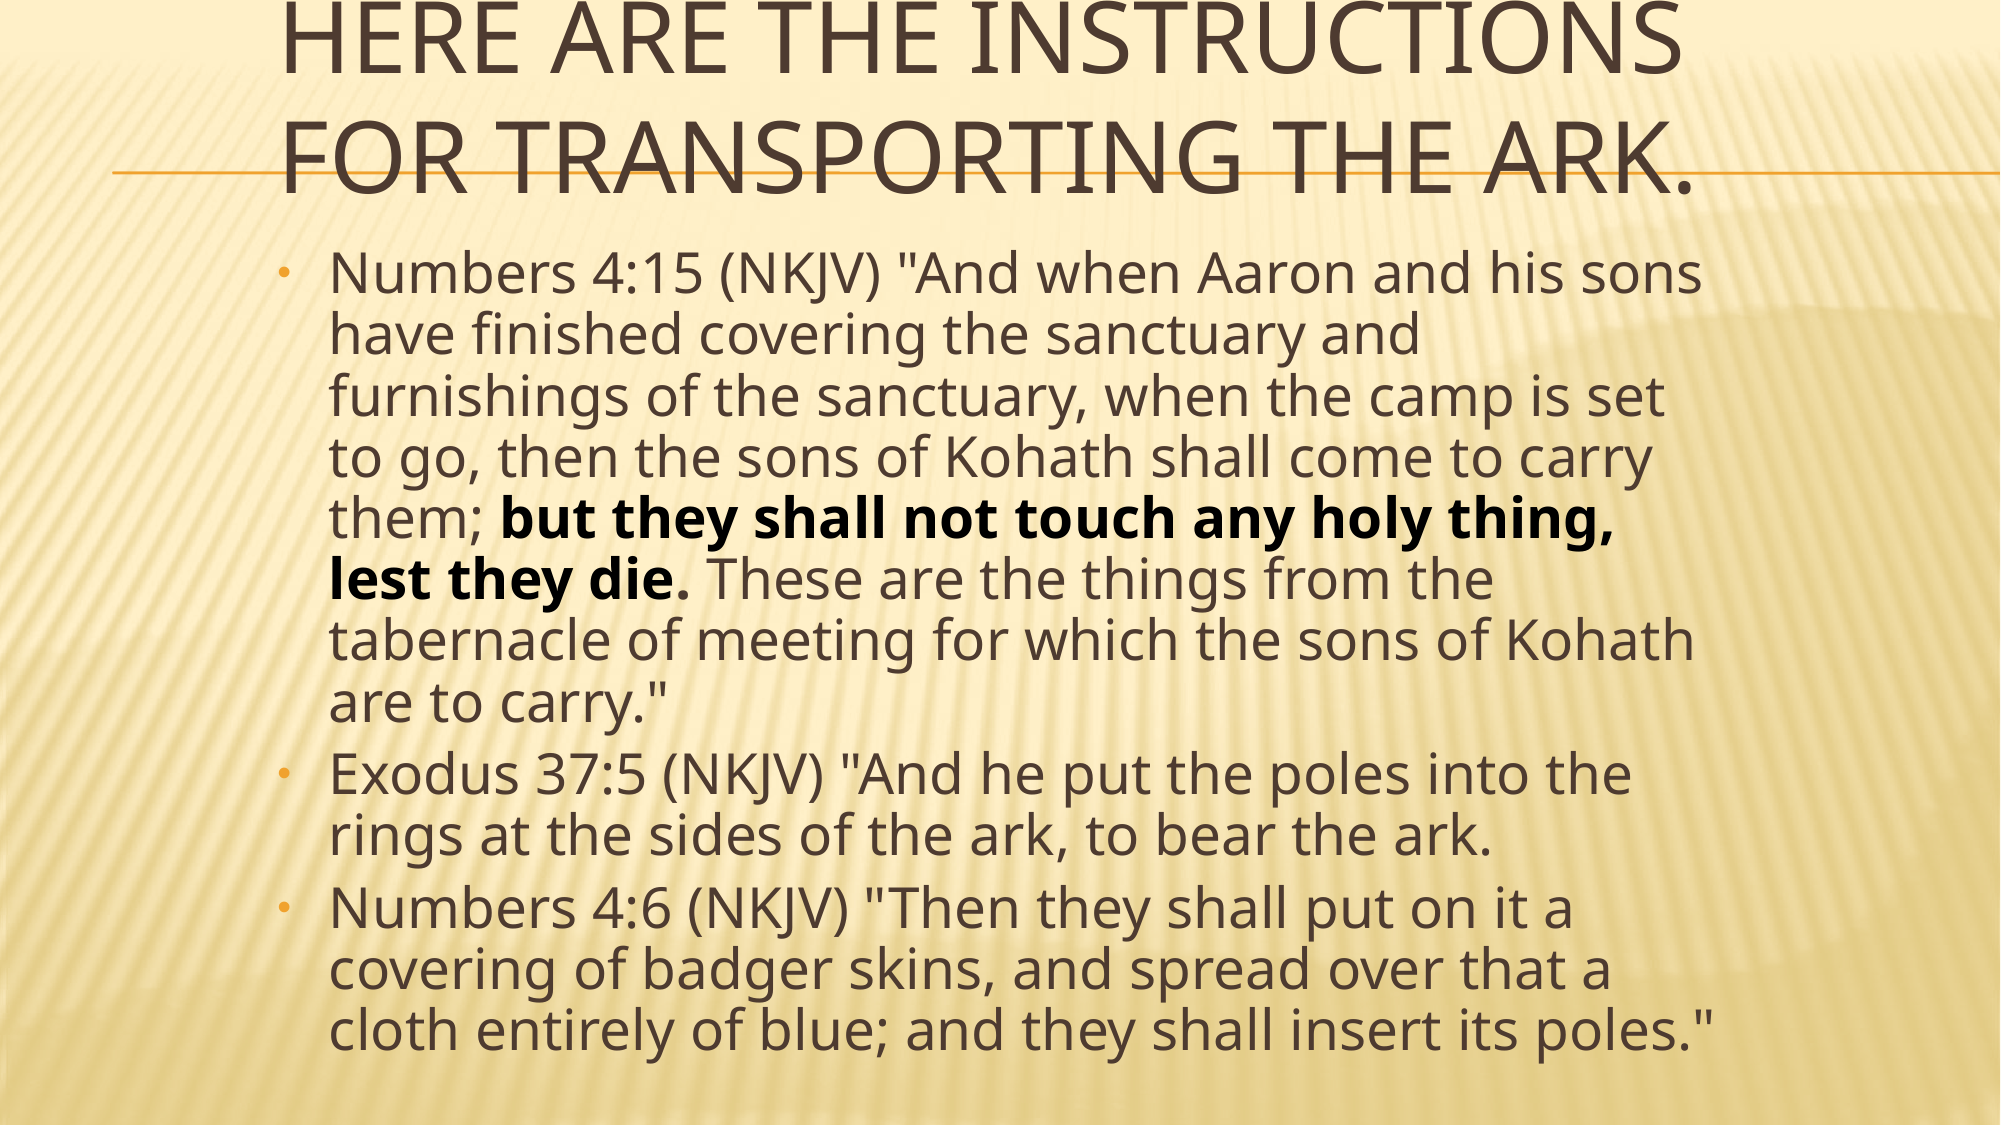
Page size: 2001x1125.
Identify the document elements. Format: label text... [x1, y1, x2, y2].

title Here are the instructions for transporting the ark. [262, 0, 1725, 213]
list Numbers 4:15 (NKJV) "And when Aaron and his sons have finished covering the sanctuary and furnishings of the sanctuary, when the camp is set to go, then the sons of Kohath shall come to carry them; but they shall not touch any holy thing, lest they die. These are the things from the tabernacle of meeting for which the sons of Kohath are to carry." Exodus 37:5 (NKJV) "And he put the poles into the rings at the sides of the ark, to bear the ark. Numbers 4:6 (NKJV) "Then they shall put on it a covering of badger skins, and spread over that a cloth entirely of blue; and they shall insert its poles." [262, 237, 1750, 1113]
